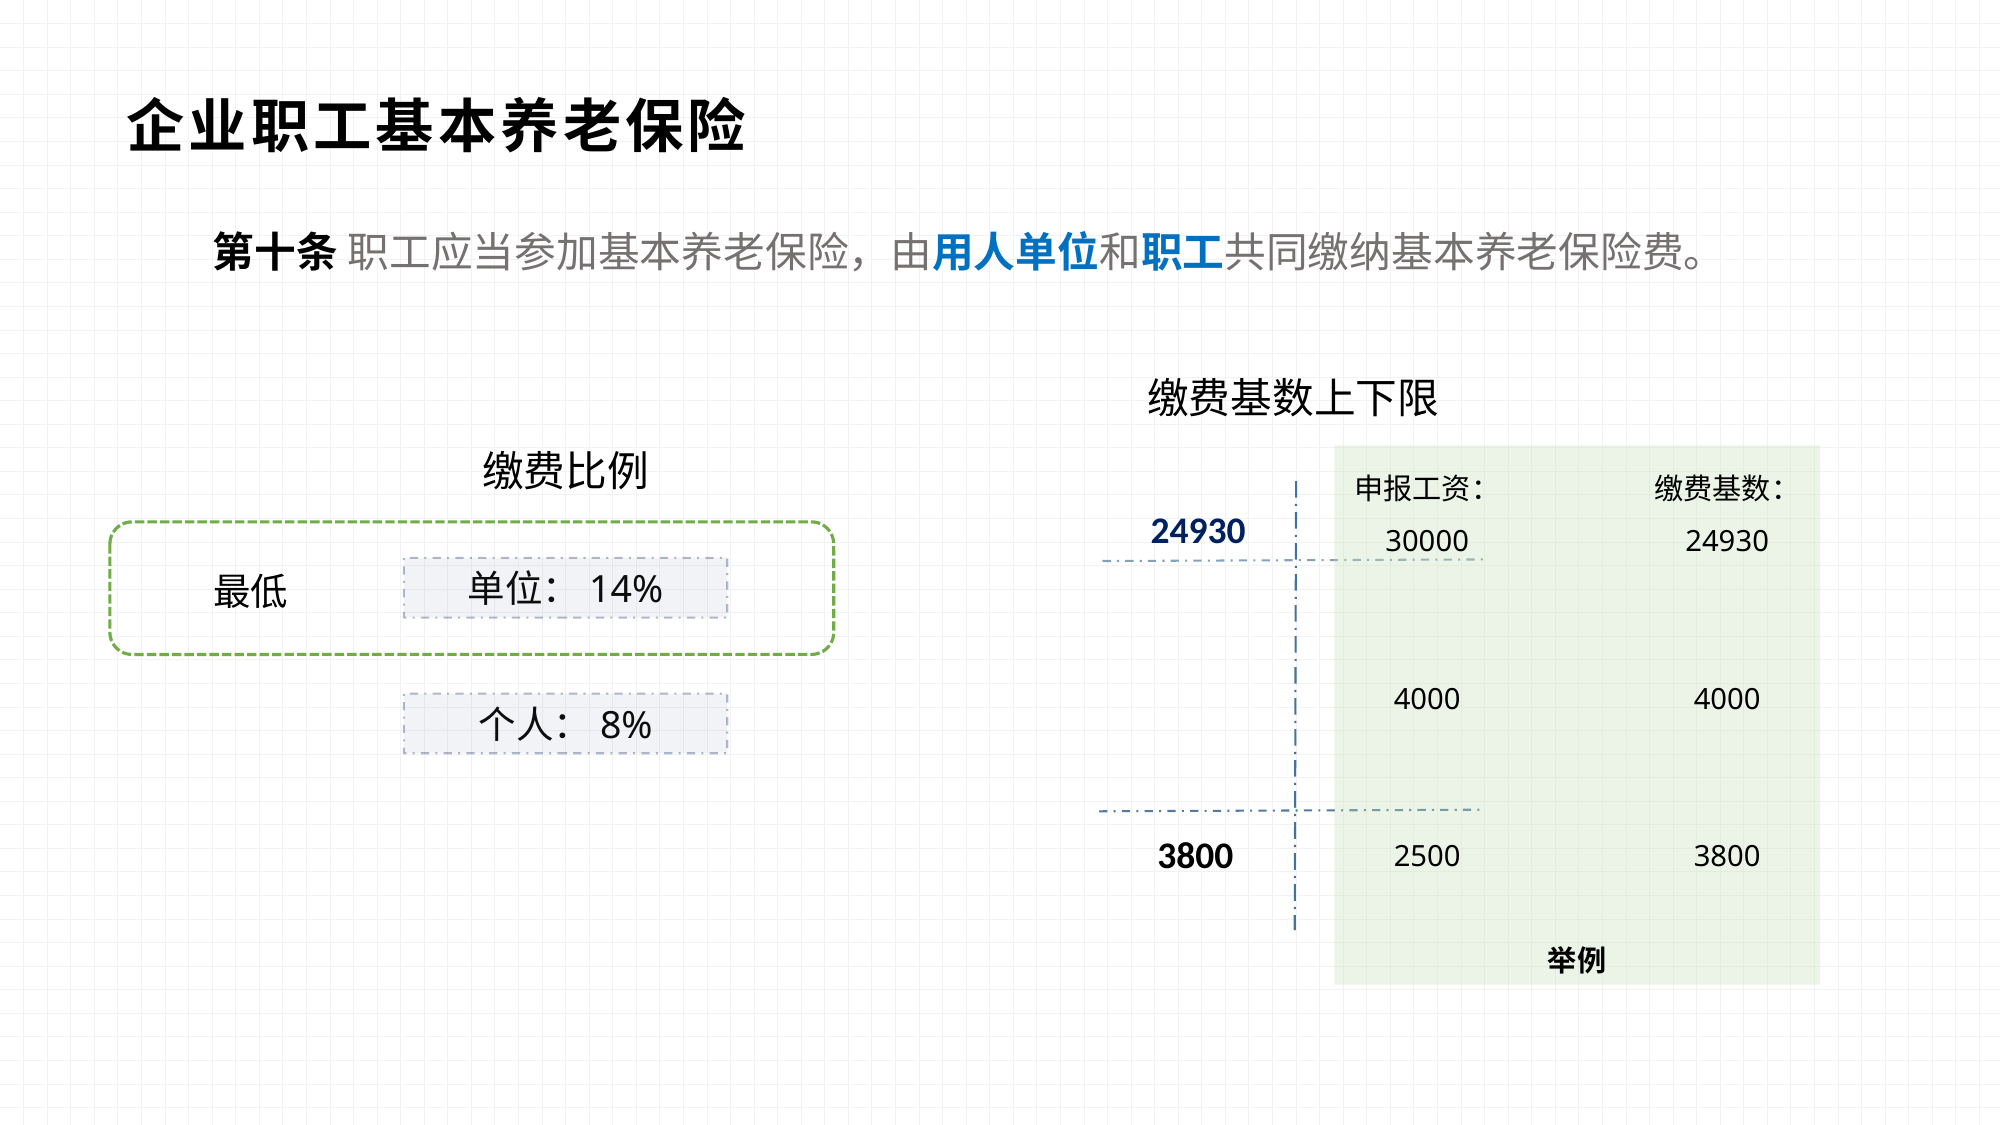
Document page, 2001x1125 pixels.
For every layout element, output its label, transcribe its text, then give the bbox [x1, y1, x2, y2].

text_box [728, 520, 835, 656]
title 企业职工基本养老保险 [109, 70, 1891, 178]
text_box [403, 437, 728, 754]
text_box [108, 520, 403, 656]
text_box 申报工资： 缴费基数： 30000 24930 4000 4000 2500 3800 举例 [1334, 445, 1821, 985]
text_box 最低 [198, 560, 304, 621]
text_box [1099, 364, 1485, 931]
text_box 第十条 职工应当参加基本养老保险，由用人单位和职工共同缴纳基本养老保险费。 [198, 218, 1753, 284]
